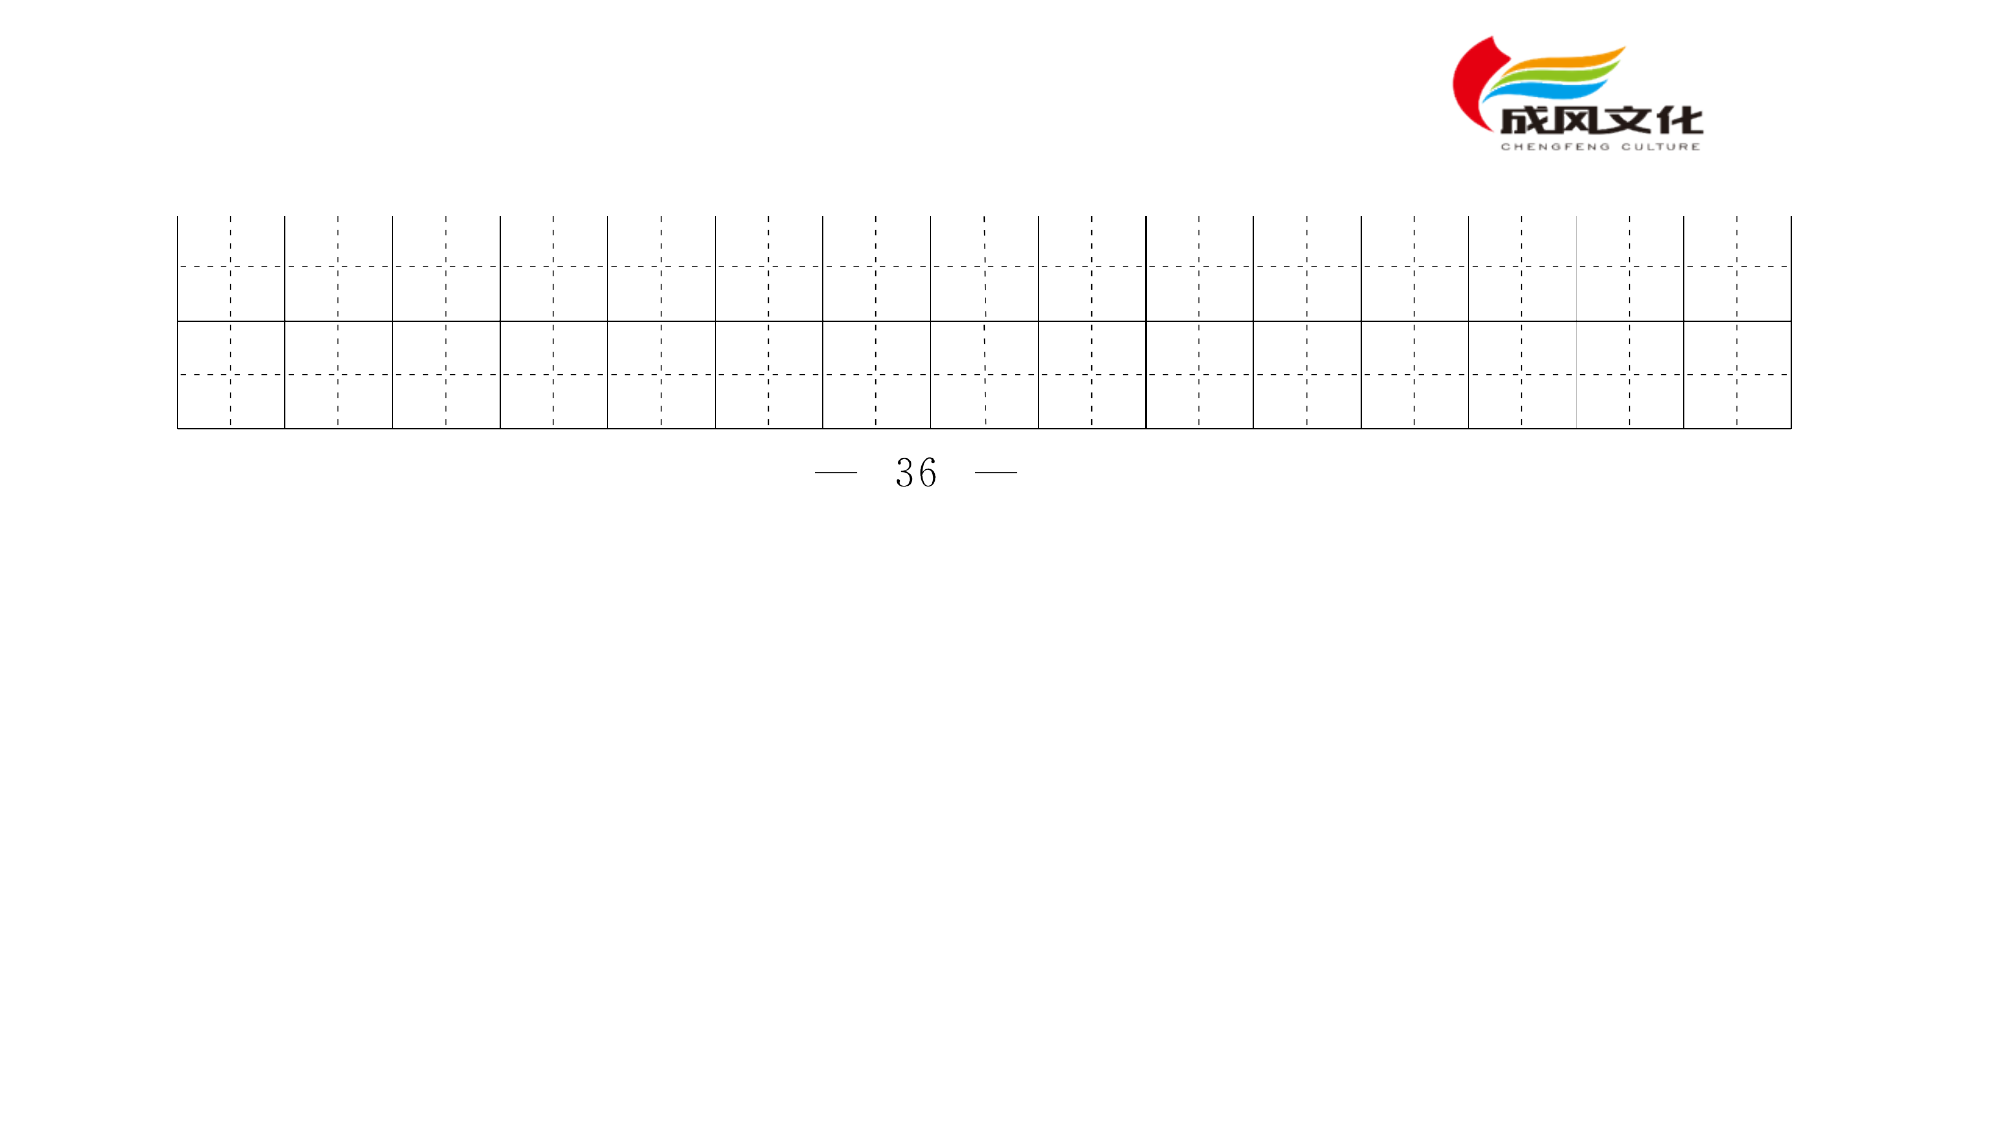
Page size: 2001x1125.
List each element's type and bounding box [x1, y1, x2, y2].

picture [173, 30, 2000, 532]
